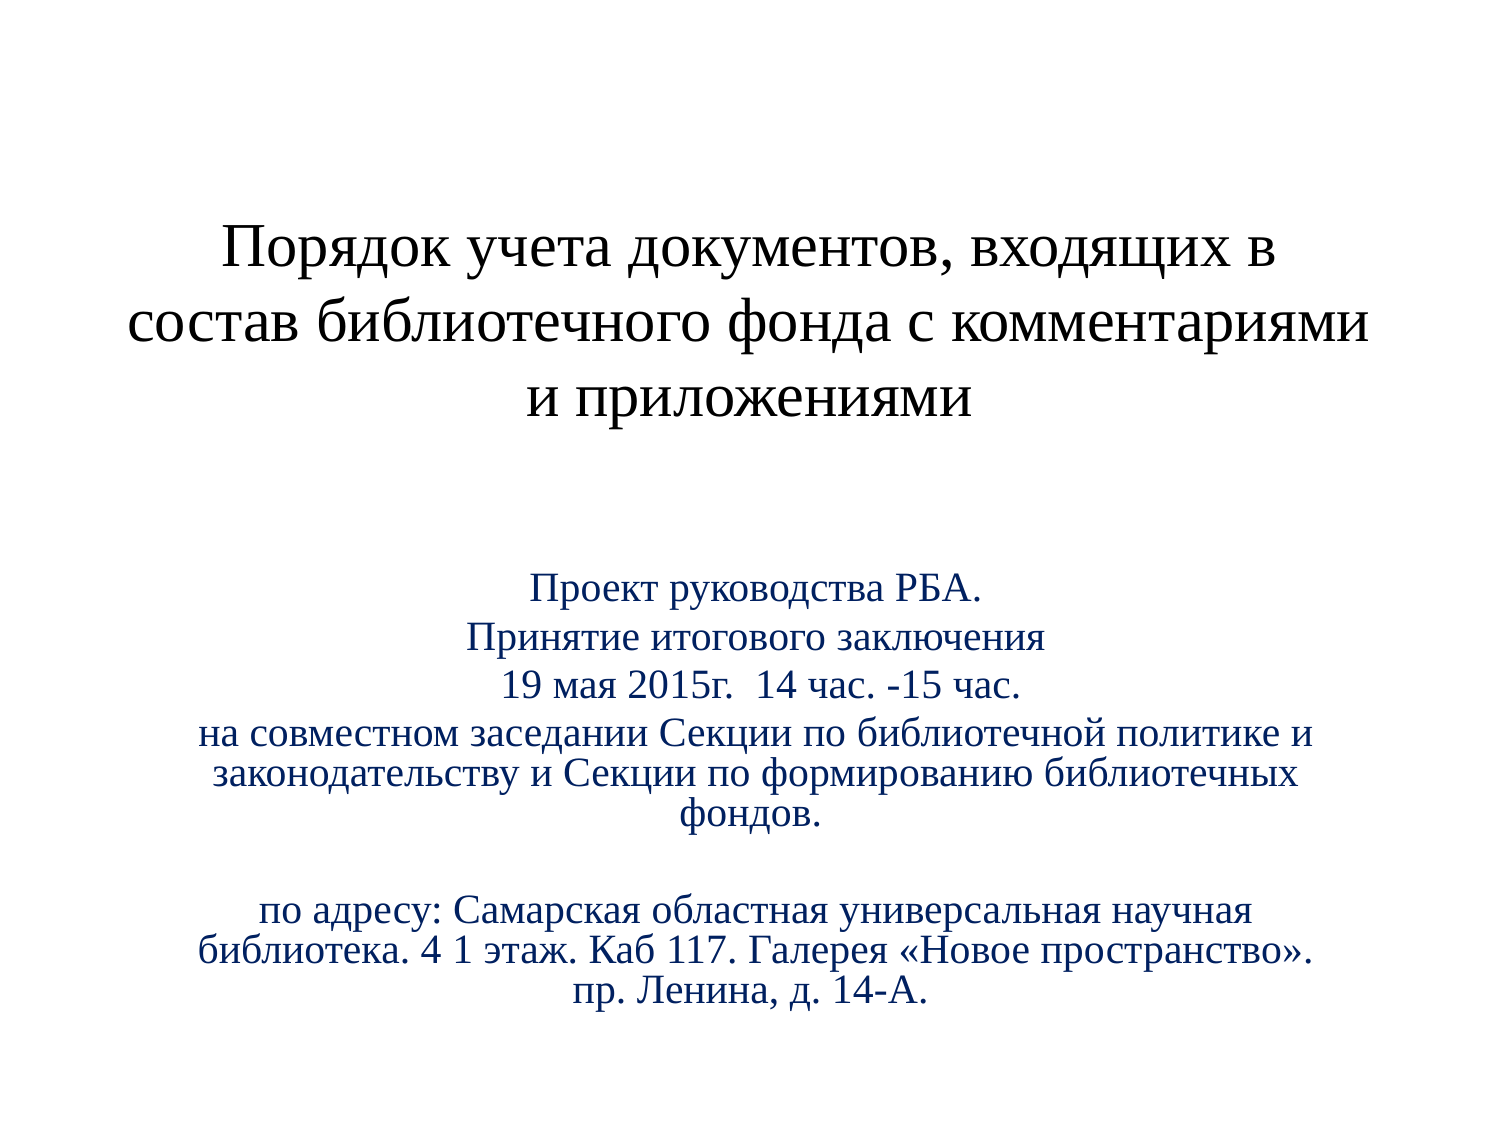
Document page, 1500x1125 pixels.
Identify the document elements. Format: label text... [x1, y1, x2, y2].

title Порядок учета документов, входящих в состав библиотечного фонда с комментариями и приложениями [112, 196, 1388, 438]
subtitle Проект руководства РБА. Принятие итогового заключения 19 мая 2015г. 14 час. -15 час. на совместном заседании Секции по библиотечной политике и законодательству и Секции по формированию библиотечных фондов. по адресу: Самарская областная универсальная научная библиотека. 4 1 этаж. Каб 117. Галерея «Новое пространство». пр. Ленина, д. 14-А. [171, 562, 1341, 1059]
